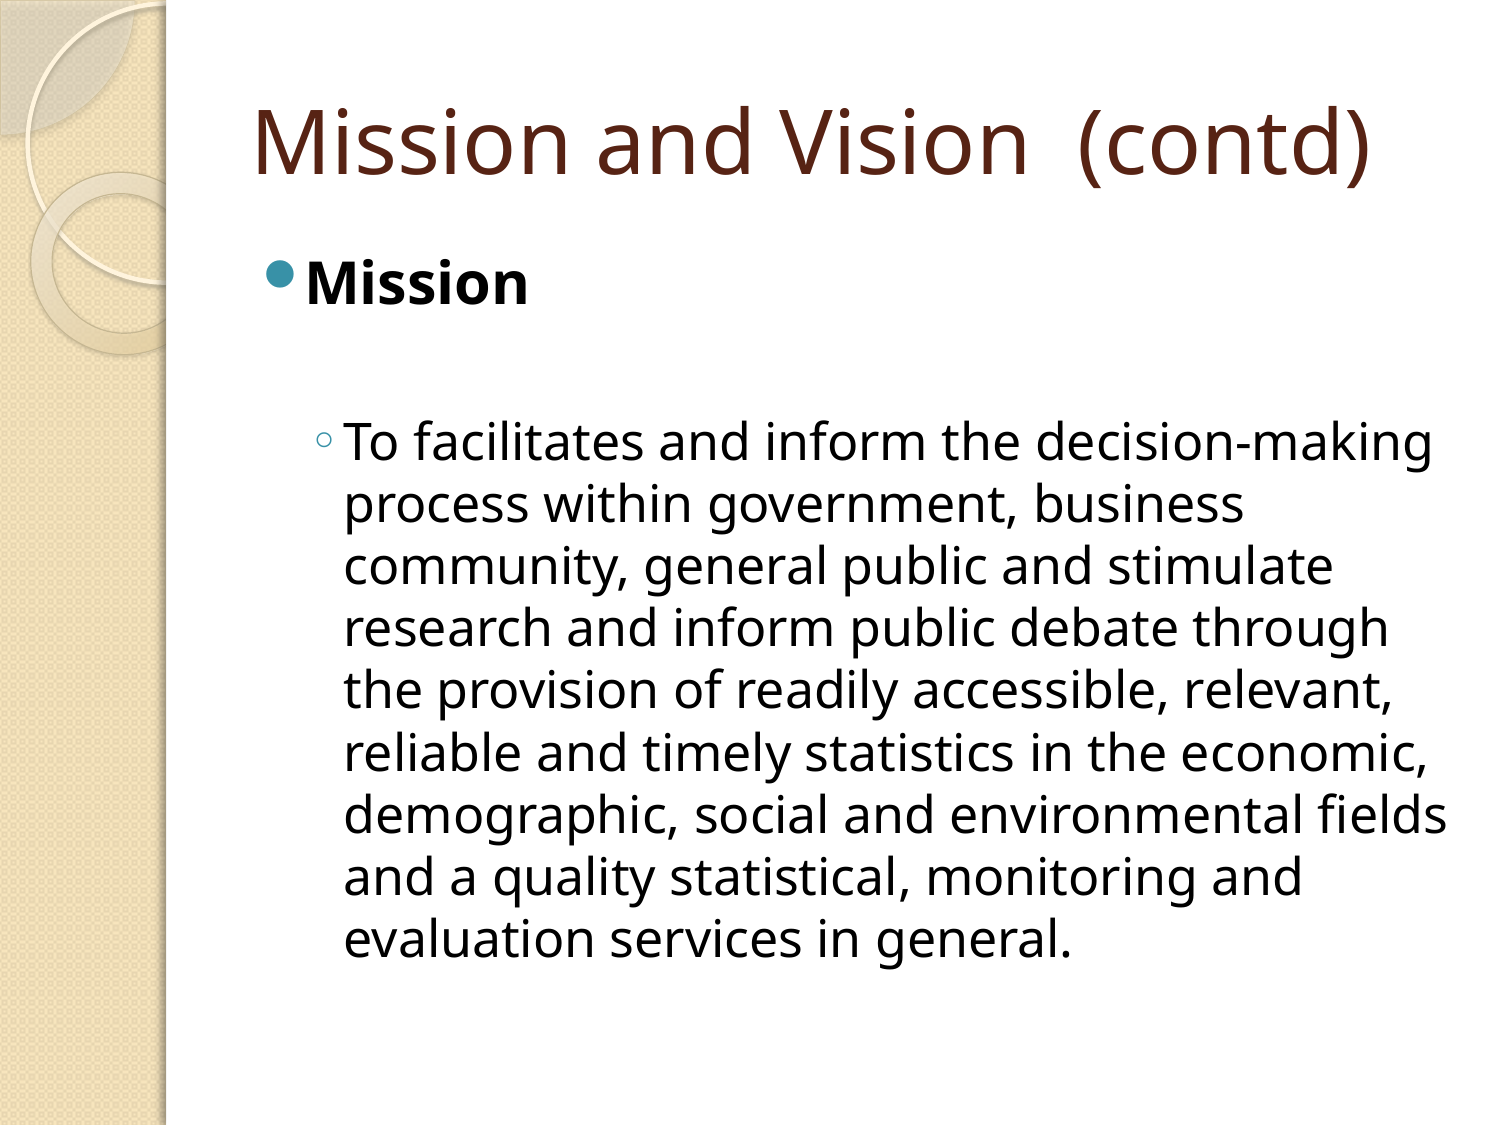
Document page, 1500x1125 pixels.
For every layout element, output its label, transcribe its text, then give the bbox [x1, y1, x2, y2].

title Mission and Vision (contd) [235, 45, 1466, 233]
list Mission To facilitates and inform the decision-making process within government, business community, general public and stimulate research and inform public debate through the provision of readily accessible, relevant, reliable and timely statistics in the economic, demographic, social and environmental fields and a quality statistical, monitoring and evaluation services in general. [235, 237, 1466, 1025]
